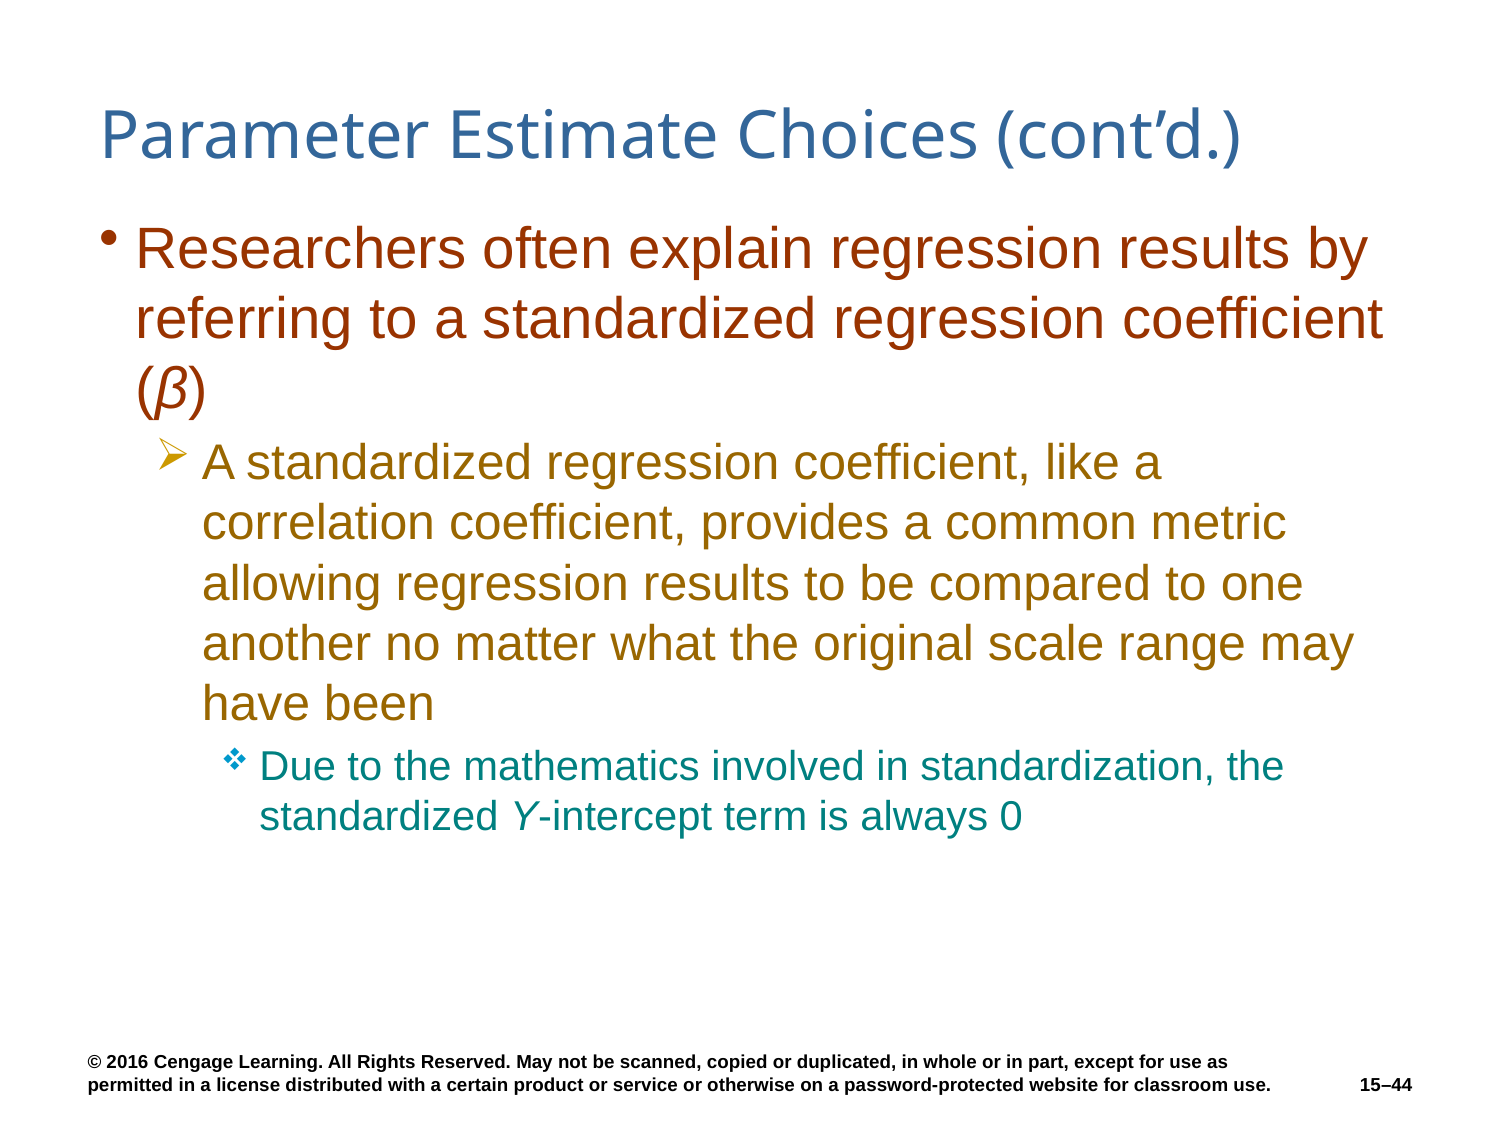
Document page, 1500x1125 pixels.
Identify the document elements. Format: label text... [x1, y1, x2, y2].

list Researchers often explain regression results by referring to a standardized regression coefficient (β) A standardized regression coefficient, like a correlation coefficient, provides a common metric allowing regression results to be compared to one another no matter what the original scale range may have been Due to the mathematics involved in standardization, the standardized Y-intercept term is always 0 [84, 202, 1414, 1013]
footer © 2016 Cengage Learning. All Rights Reserved. May not be scanned, copied or duplicated, in whole or in part, except for use as permitted in a license distributed with a certain product or service or otherwise on a password-protected website for classroom use. [87, 1057, 1050, 1103]
title Parameter Estimate Choices (cont’d.) [84, 84, 1414, 140]
slide_number 15–44 [1050, 1042, 1413, 1103]
